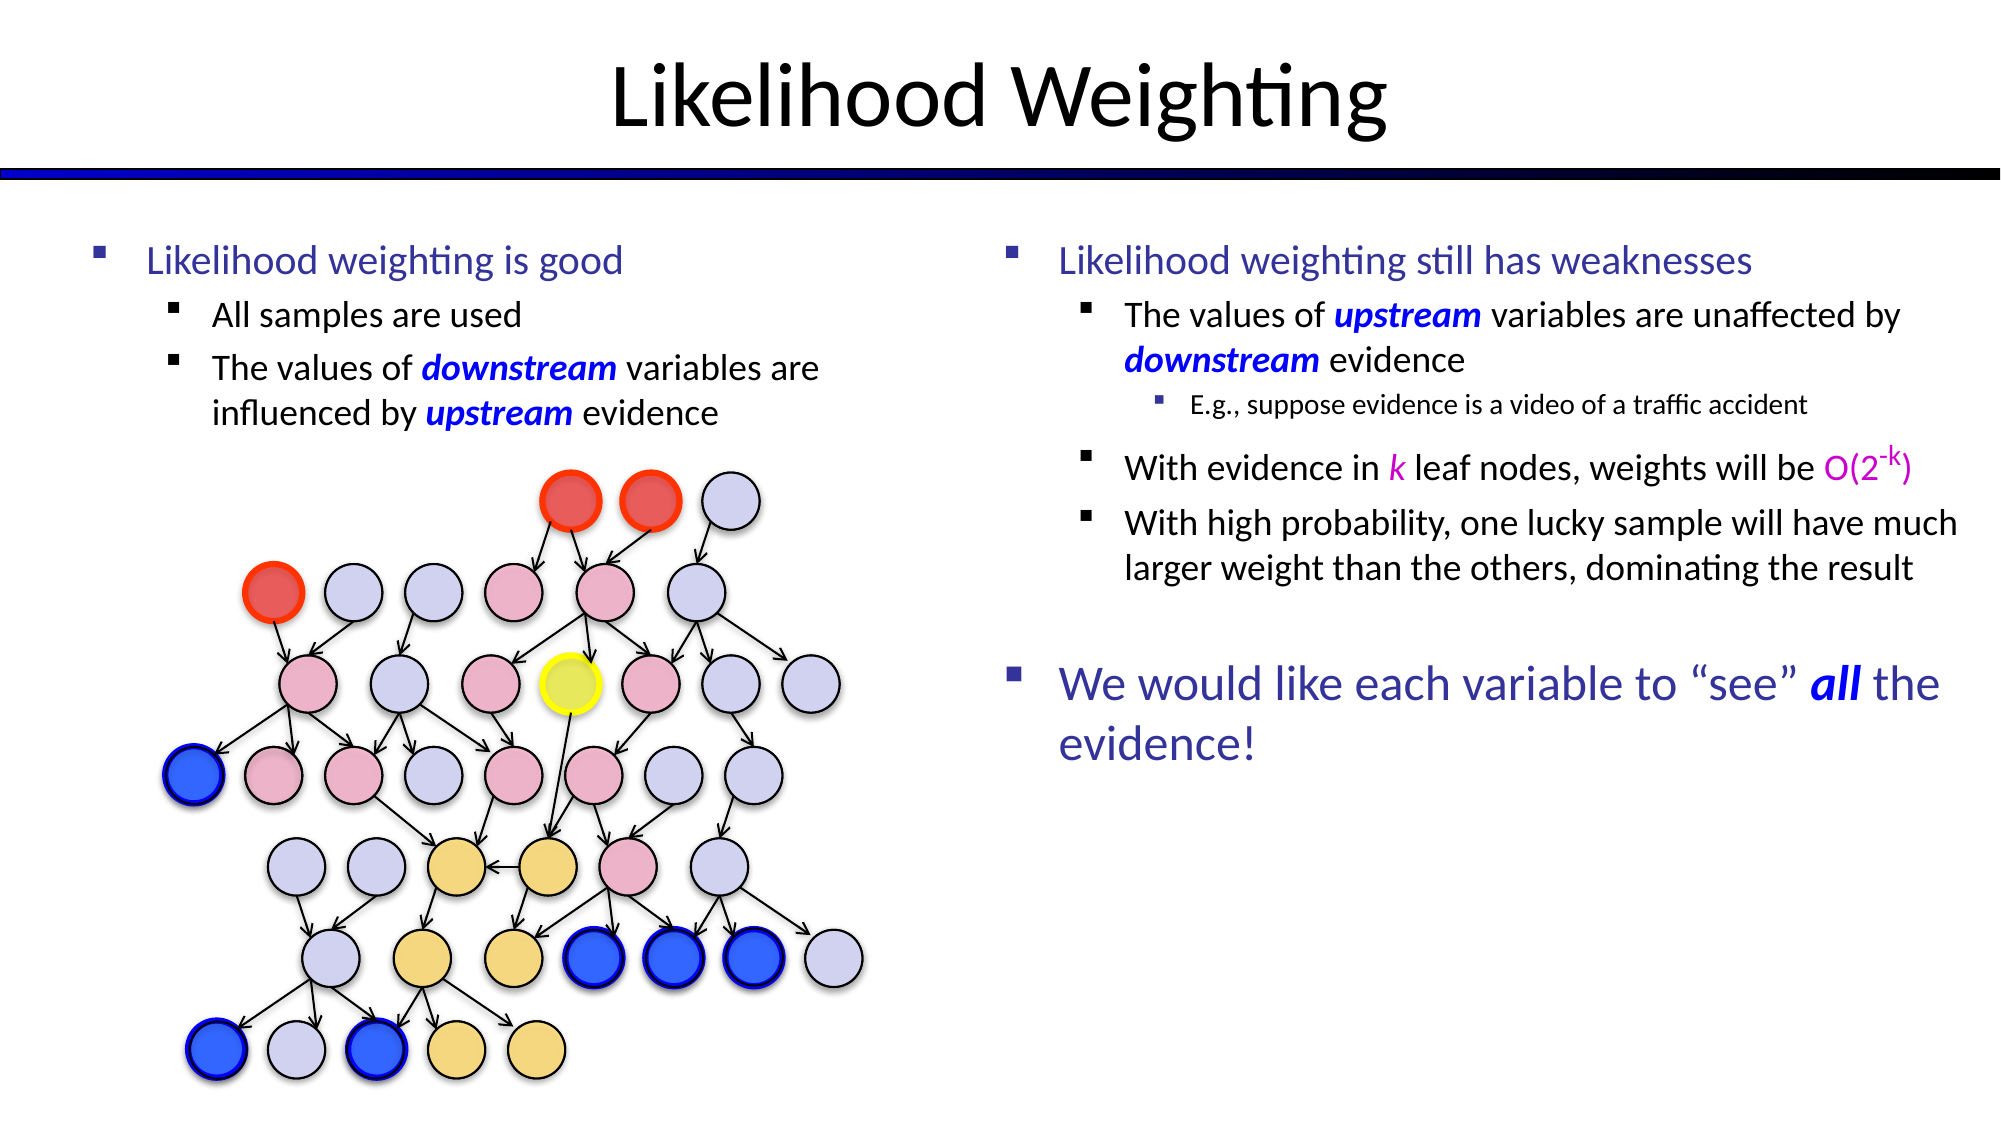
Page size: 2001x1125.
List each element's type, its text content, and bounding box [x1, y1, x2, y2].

text_box [804, 929, 864, 988]
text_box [307, 620, 354, 656]
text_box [533, 521, 551, 573]
text_box [393, 929, 452, 985]
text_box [607, 886, 615, 938]
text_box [330, 895, 377, 931]
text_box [476, 795, 494, 847]
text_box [213, 703, 286, 755]
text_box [716, 612, 788, 661]
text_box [396, 986, 423, 1030]
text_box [547, 712, 572, 839]
text_box Likelihood weighting still has weaknesses The values of upstream variables are unaffected by downstream evidence E.g., suppose evidence is a video of a traffic accident With evidence in k leaf nodes, weights will be O(2-k) With high probability, one lucky sample will have much larger weight than the others, dominating the result We would like each variable to “see” all the evidence! [987, 224, 2000, 968]
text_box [373, 712, 400, 756]
text_box [404, 563, 464, 622]
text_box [570, 529, 586, 573]
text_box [693, 895, 720, 938]
text_box [564, 940, 624, 988]
text_box [518, 838, 578, 887]
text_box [613, 712, 652, 756]
text_box [541, 471, 601, 531]
text_box [165, 746, 224, 805]
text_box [533, 886, 606, 939]
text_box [719, 795, 734, 839]
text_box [307, 712, 354, 748]
text_box [667, 563, 727, 619]
text_box [781, 654, 841, 714]
text_box [644, 746, 704, 805]
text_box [670, 620, 697, 665]
text_box [484, 563, 544, 621]
text_box [461, 654, 521, 711]
text_box [346, 1021, 405, 1080]
text_box [267, 837, 326, 897]
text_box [419, 703, 491, 753]
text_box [273, 620, 289, 665]
text_box [324, 563, 384, 622]
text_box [330, 986, 377, 1021]
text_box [490, 712, 515, 748]
text_box [427, 837, 486, 897]
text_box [296, 895, 311, 939]
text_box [584, 612, 592, 665]
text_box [399, 612, 414, 656]
text_box [576, 746, 624, 805]
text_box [236, 978, 308, 1030]
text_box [287, 703, 295, 756]
text_box [188, 1020, 248, 1080]
title Likelihood Weighting [0, 0, 2000, 184]
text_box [604, 529, 652, 565]
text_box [722, 895, 734, 938]
text_box [427, 1034, 486, 1080]
text_box [621, 655, 681, 714]
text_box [442, 978, 514, 1027]
text_box [244, 563, 304, 622]
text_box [310, 978, 318, 1030]
text_box [484, 746, 542, 805]
text_box [690, 838, 749, 893]
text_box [513, 886, 529, 930]
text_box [423, 986, 437, 1030]
text_box [598, 838, 658, 896]
text_box [244, 759, 304, 805]
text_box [604, 620, 652, 656]
text_box [347, 838, 406, 897]
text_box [627, 803, 675, 839]
text_box [621, 471, 681, 531]
text_box [324, 746, 384, 805]
text_box [370, 655, 429, 711]
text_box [627, 895, 675, 930]
text_box [724, 746, 784, 805]
text_box [724, 942, 784, 987]
text_box [404, 760, 464, 804]
text_box [701, 668, 761, 714]
text_box [575, 563, 635, 622]
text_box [739, 886, 811, 936]
text_box [484, 929, 544, 988]
text_box [301, 929, 361, 988]
text_box [541, 668, 601, 714]
text_box [645, 929, 704, 988]
text_box [267, 1033, 326, 1080]
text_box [696, 521, 712, 565]
text_box [701, 471, 761, 531]
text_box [422, 886, 437, 930]
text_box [510, 612, 583, 665]
text_box [278, 655, 338, 714]
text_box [730, 712, 755, 748]
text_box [593, 803, 609, 847]
list Likelihood weighting is good All samples are used The values of downstream variables are influenced by upstream evidence [74, 224, 987, 613]
text_box [507, 1020, 566, 1080]
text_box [697, 620, 712, 665]
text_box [401, 712, 414, 756]
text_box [373, 795, 437, 847]
